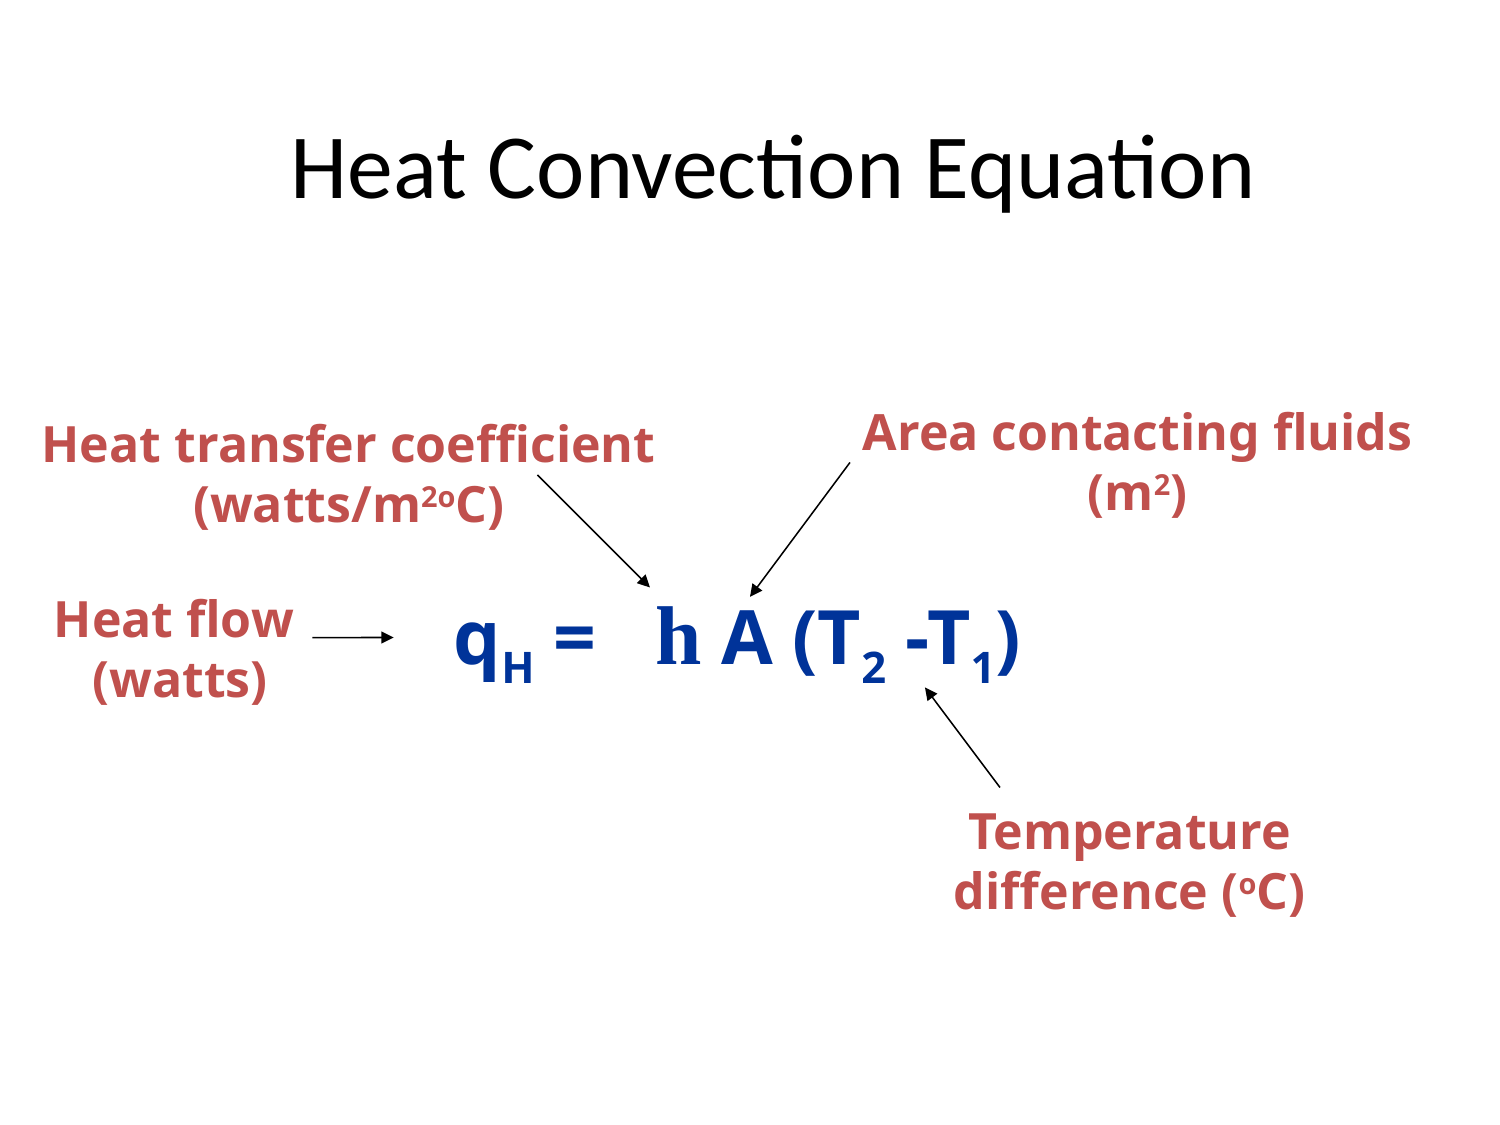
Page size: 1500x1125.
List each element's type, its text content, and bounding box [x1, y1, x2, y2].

text_box Heat transfer coefficient (watts/m2oC) [41, 412, 656, 533]
text_box Heat flow (watts) [53, 587, 307, 708]
text_box qH = h A (T2 -T1) [399, 581, 1075, 692]
text_box [750, 513, 812, 597]
text_box Area contacting fluids (m2) [812, 399, 1463, 520]
text_box Temperature difference (oC) [954, 799, 1306, 920]
text_box [312, 631, 394, 644]
text_box [595, 533, 650, 588]
text_box [924, 687, 1001, 788]
text_box Heat Convection Equation [99, 99, 1448, 190]
